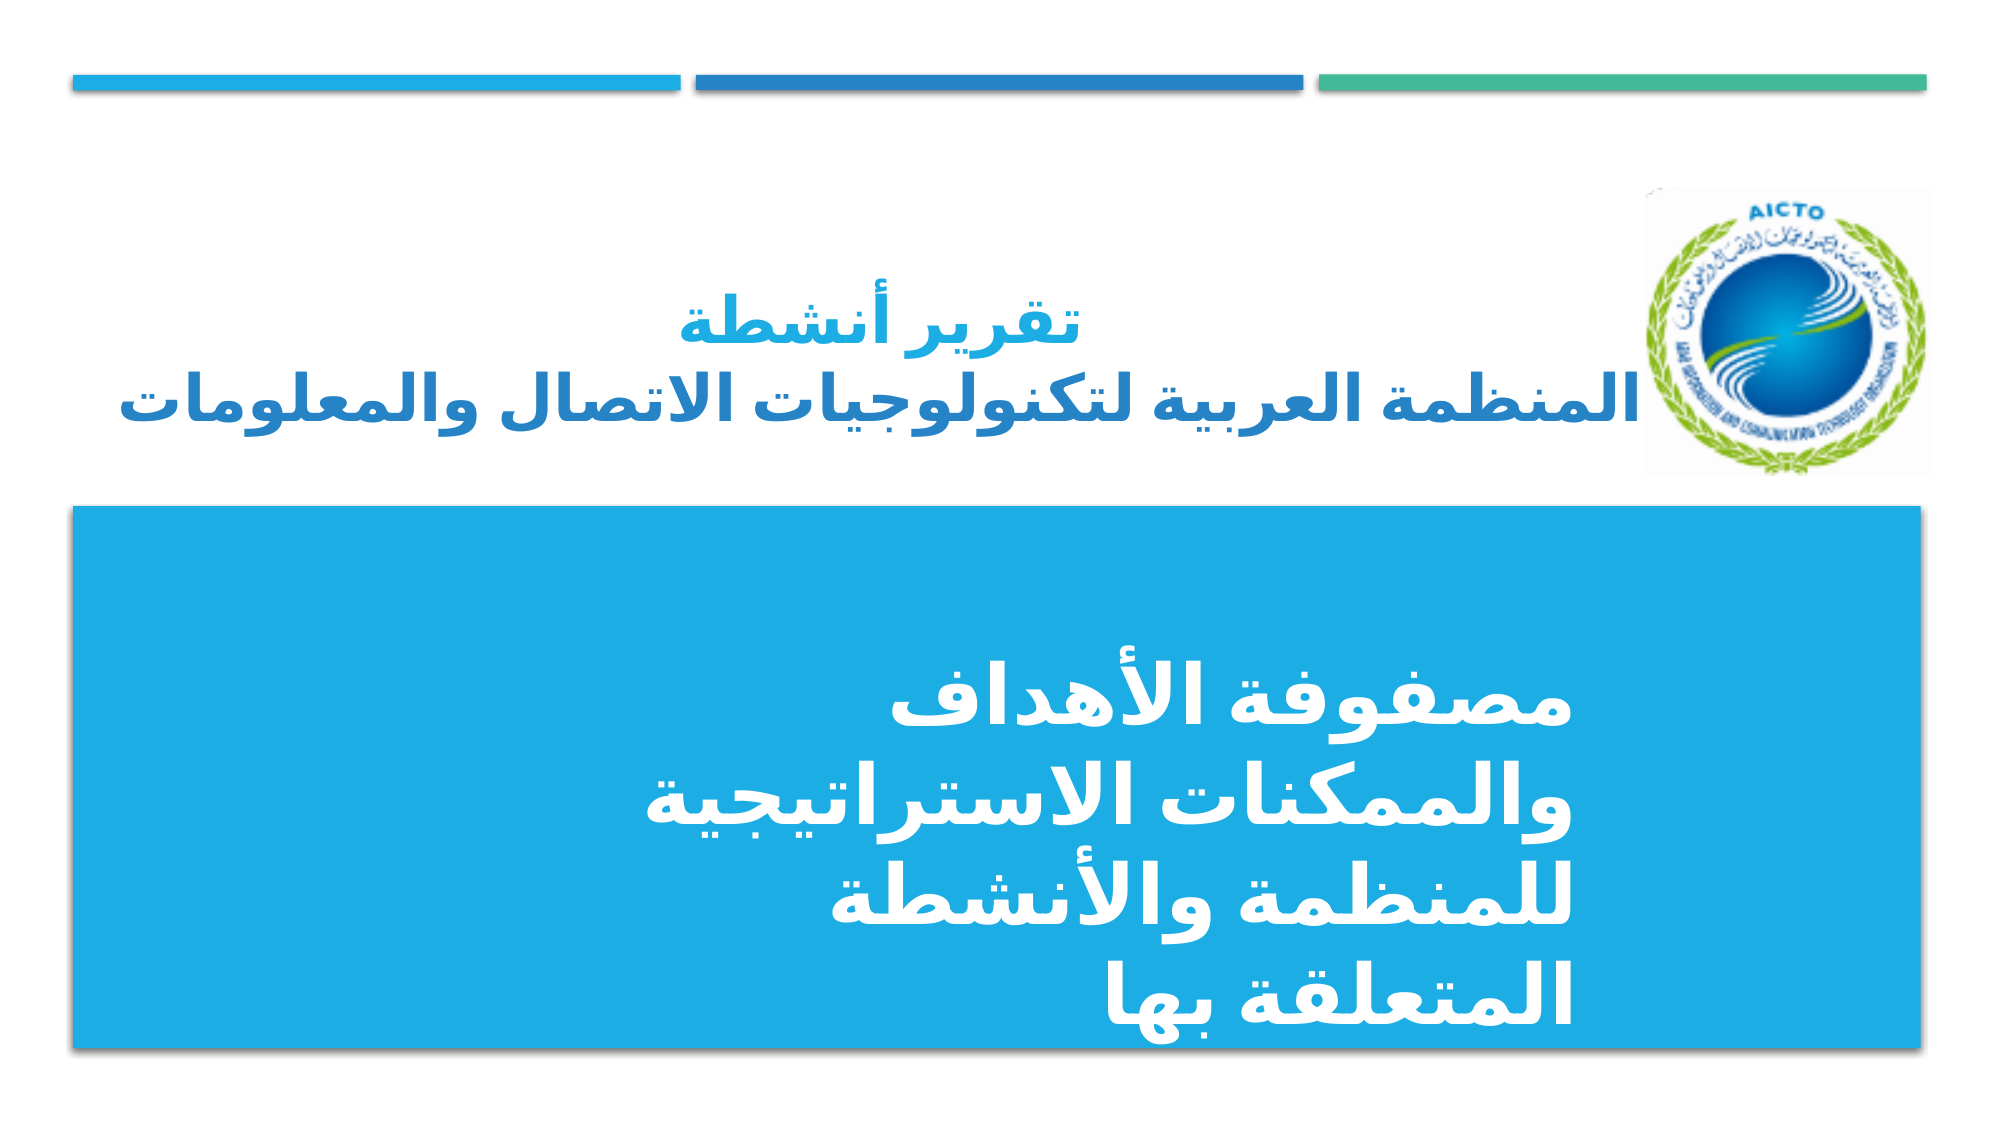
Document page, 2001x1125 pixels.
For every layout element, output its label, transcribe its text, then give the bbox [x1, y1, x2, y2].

title تقرير أنشطة المنظمة العربية لتكنولوجيات الاتصال والمعلومات [68, 221, 1639, 443]
text_box مصفوفة الأهداف والممكنات الاستراتيجية للمنظمة والأنشطة المتعلقة بها [592, 633, 1593, 1049]
picture [1644, 186, 1931, 477]
